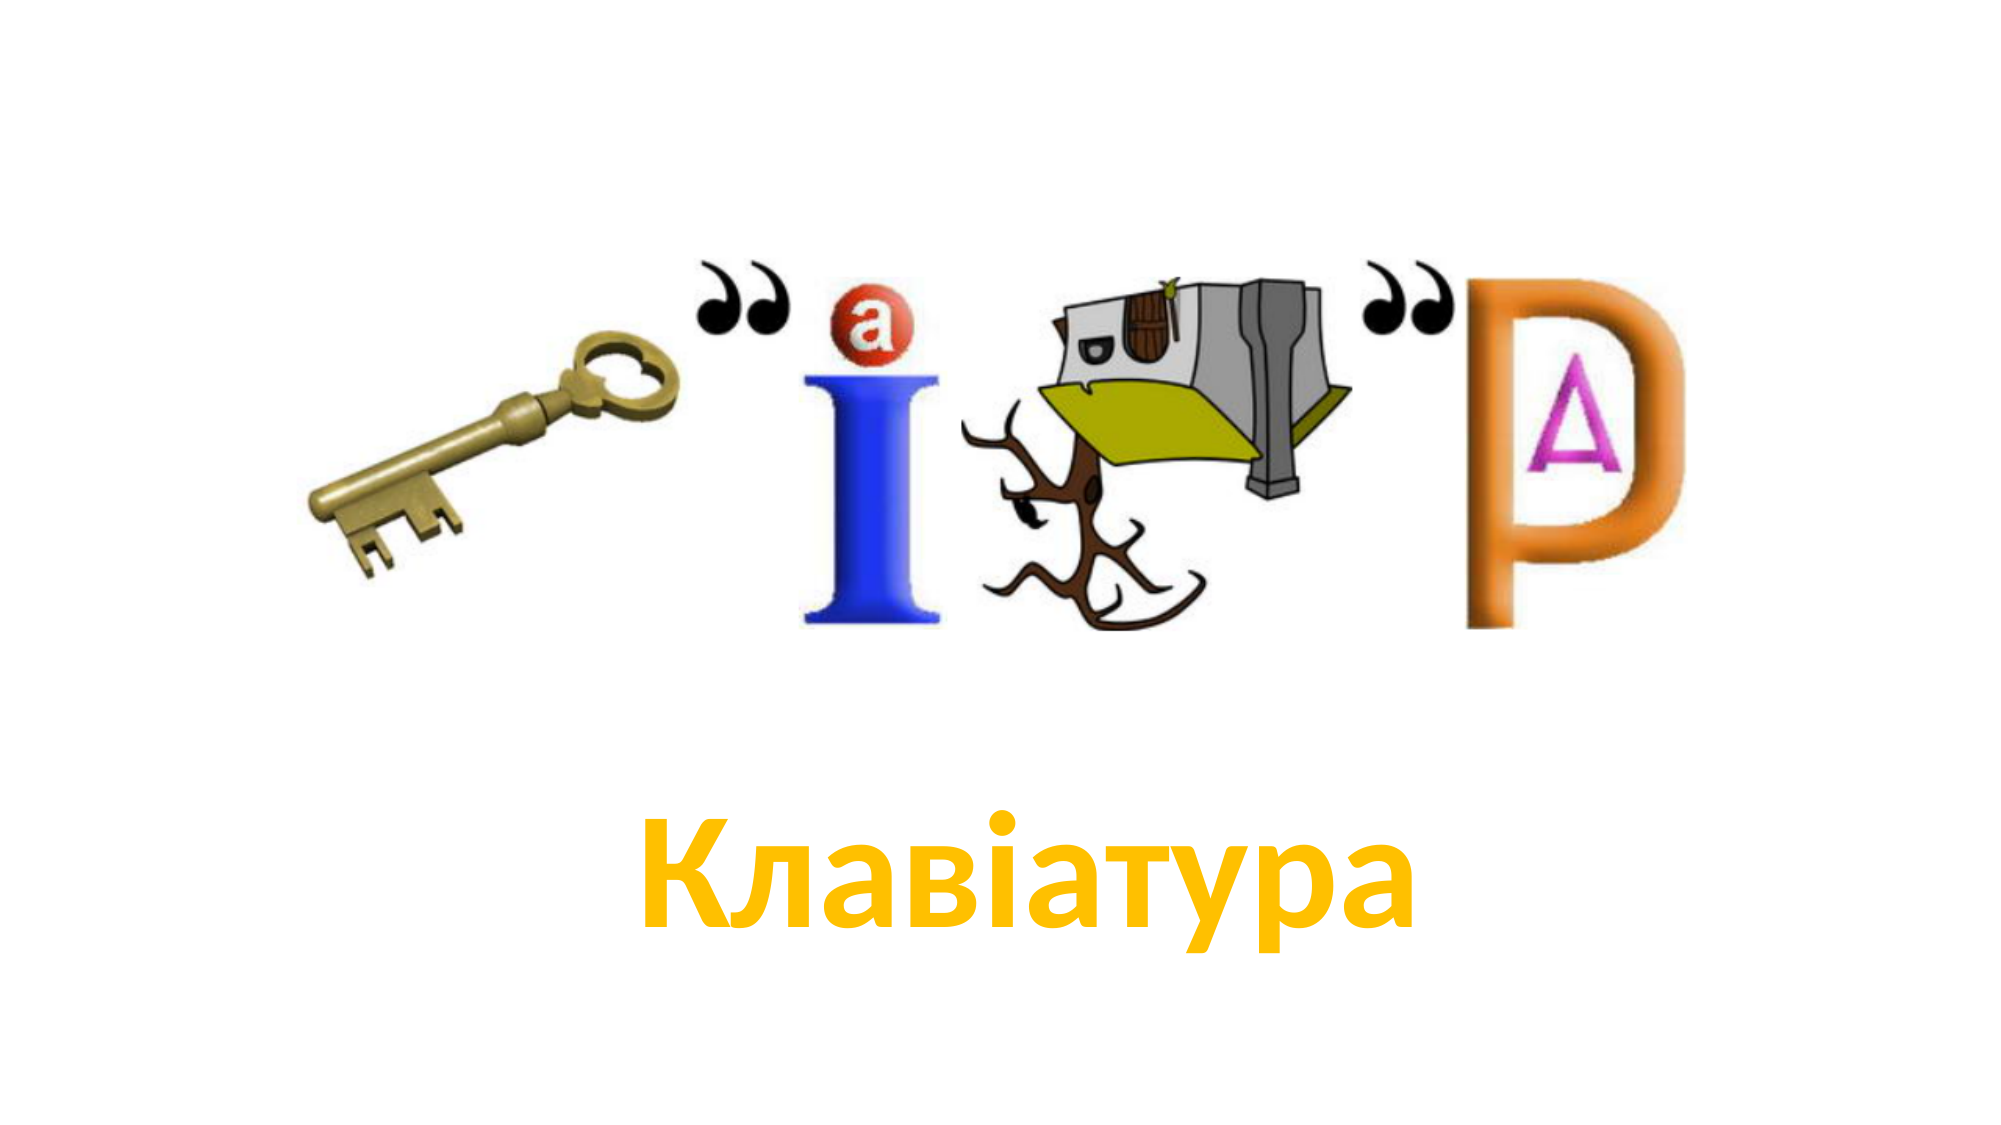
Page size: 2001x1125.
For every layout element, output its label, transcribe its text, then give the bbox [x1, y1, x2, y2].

picture [266, 235, 1734, 675]
text_box Клавіатура [479, 752, 1580, 968]
